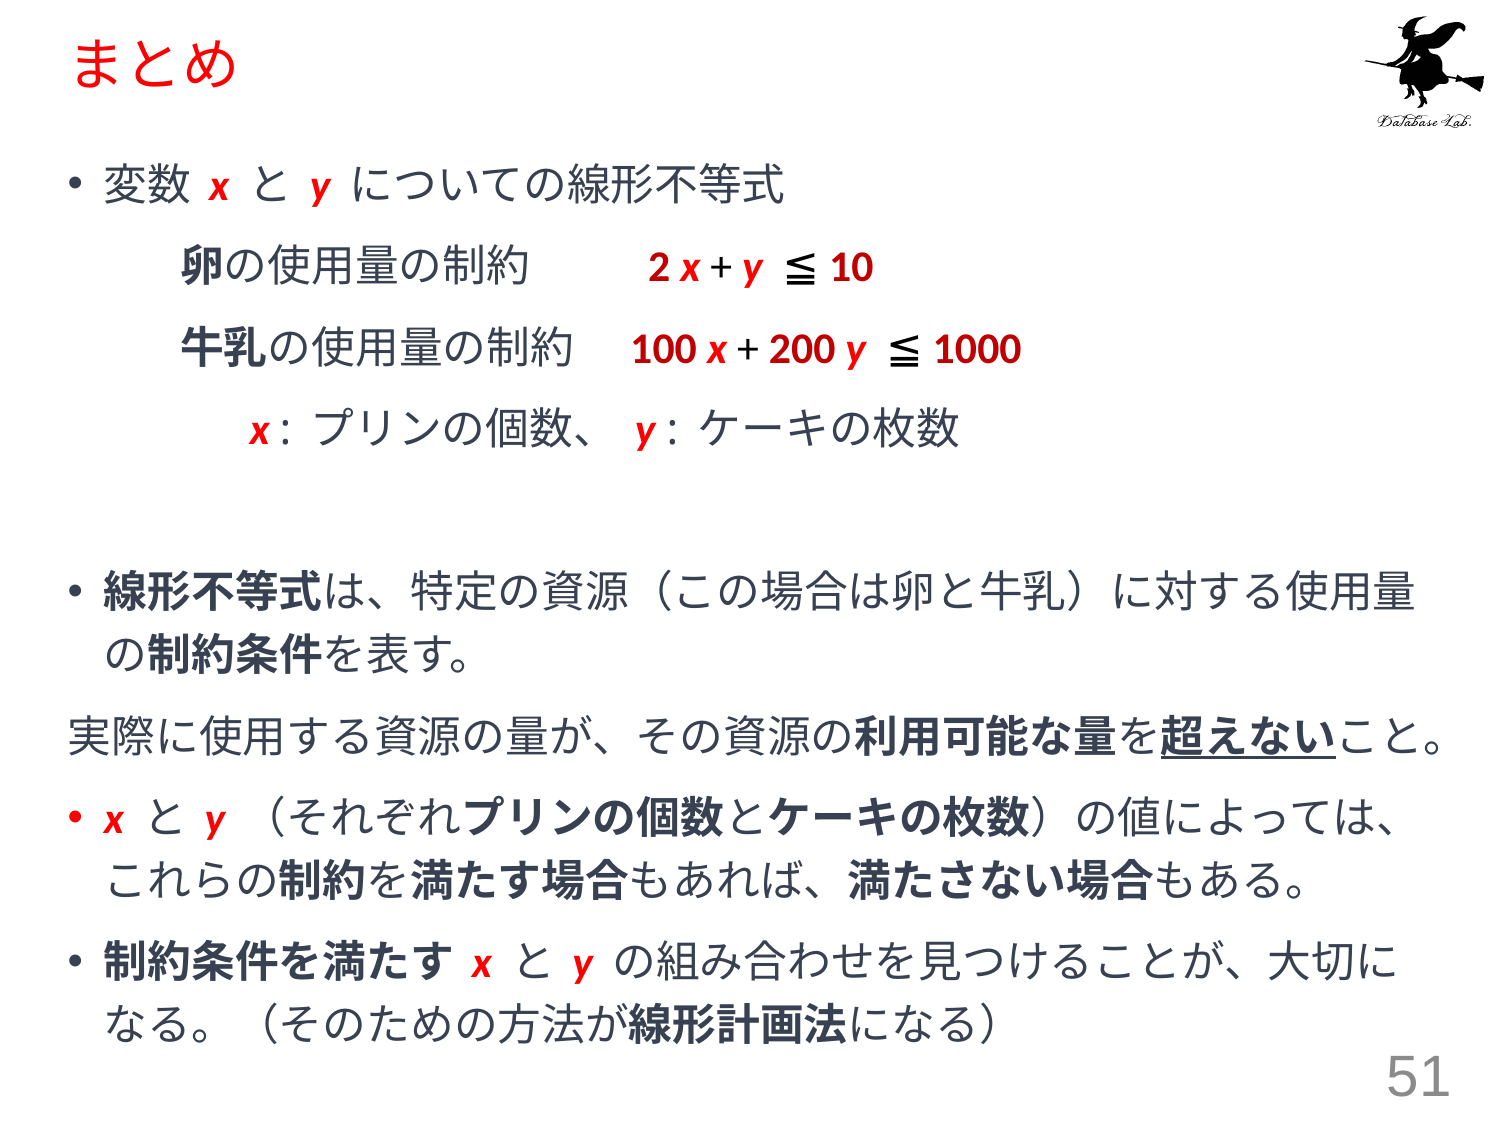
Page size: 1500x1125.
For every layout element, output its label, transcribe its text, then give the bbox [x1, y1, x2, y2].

list 変数 x と y についての線形不等式 卵の使用量の制約 2 x + y ≦ 10 牛乳の使用量の制約 100 x + 200 y ≦ 1000 x : プリンの個数、 y : ケーキの枚数 線形不等式は、特定の資源（この場合は卵と牛乳）に対する使用量の制約条件を表す。 実際に使用する資源の量が、その資源の利用可能な量を超えないこと。 x と y （それぞれプリンの個数とケーキの枚数）の値によっては、これらの制約を満たす場合もあれば、満たさない場合もある。 制約条件を満たす x と y の組み合わせを見つけることが、大切になる。（そのための方法が線形計画法になる） [52, 138, 1441, 1125]
slide_number 51 [1129, 1042, 1467, 1103]
title まとめ [52, 28, 1441, 106]
picture [1362, 14, 1486, 130]
